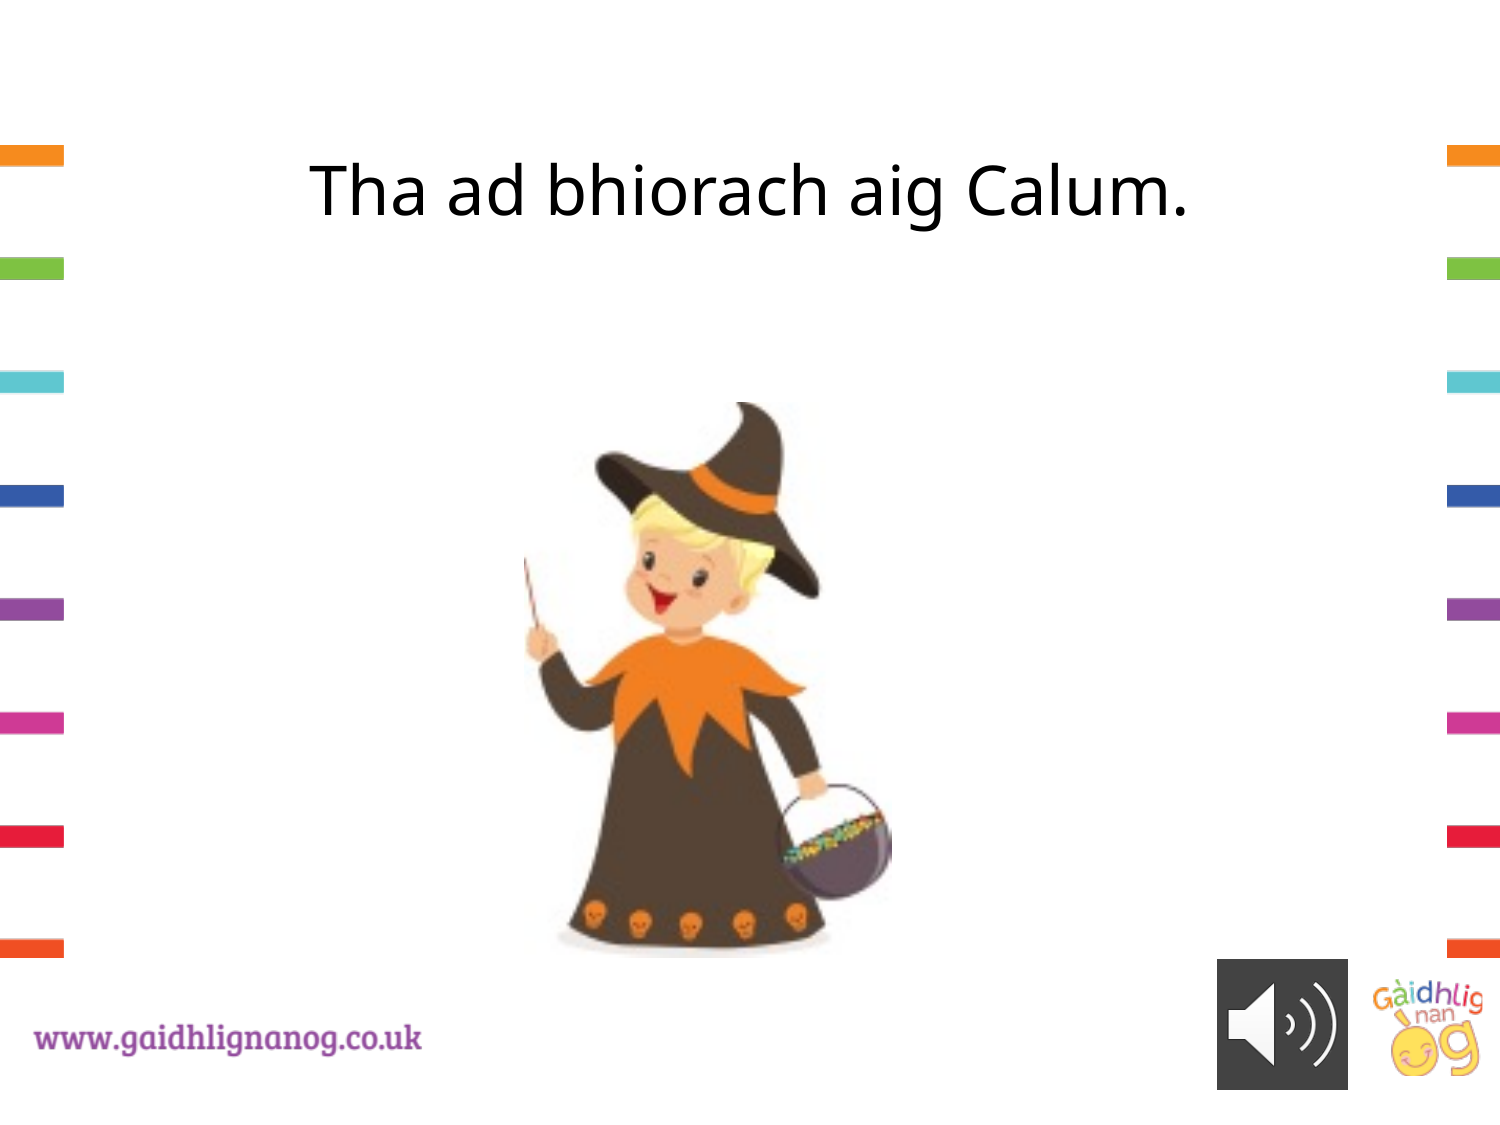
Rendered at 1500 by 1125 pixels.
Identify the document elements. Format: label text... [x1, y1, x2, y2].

title Tha ad bhiorach aig Calum. [0, 56, 1500, 351]
picture [524, 402, 892, 958]
picture [1215, 957, 1350, 1092]
